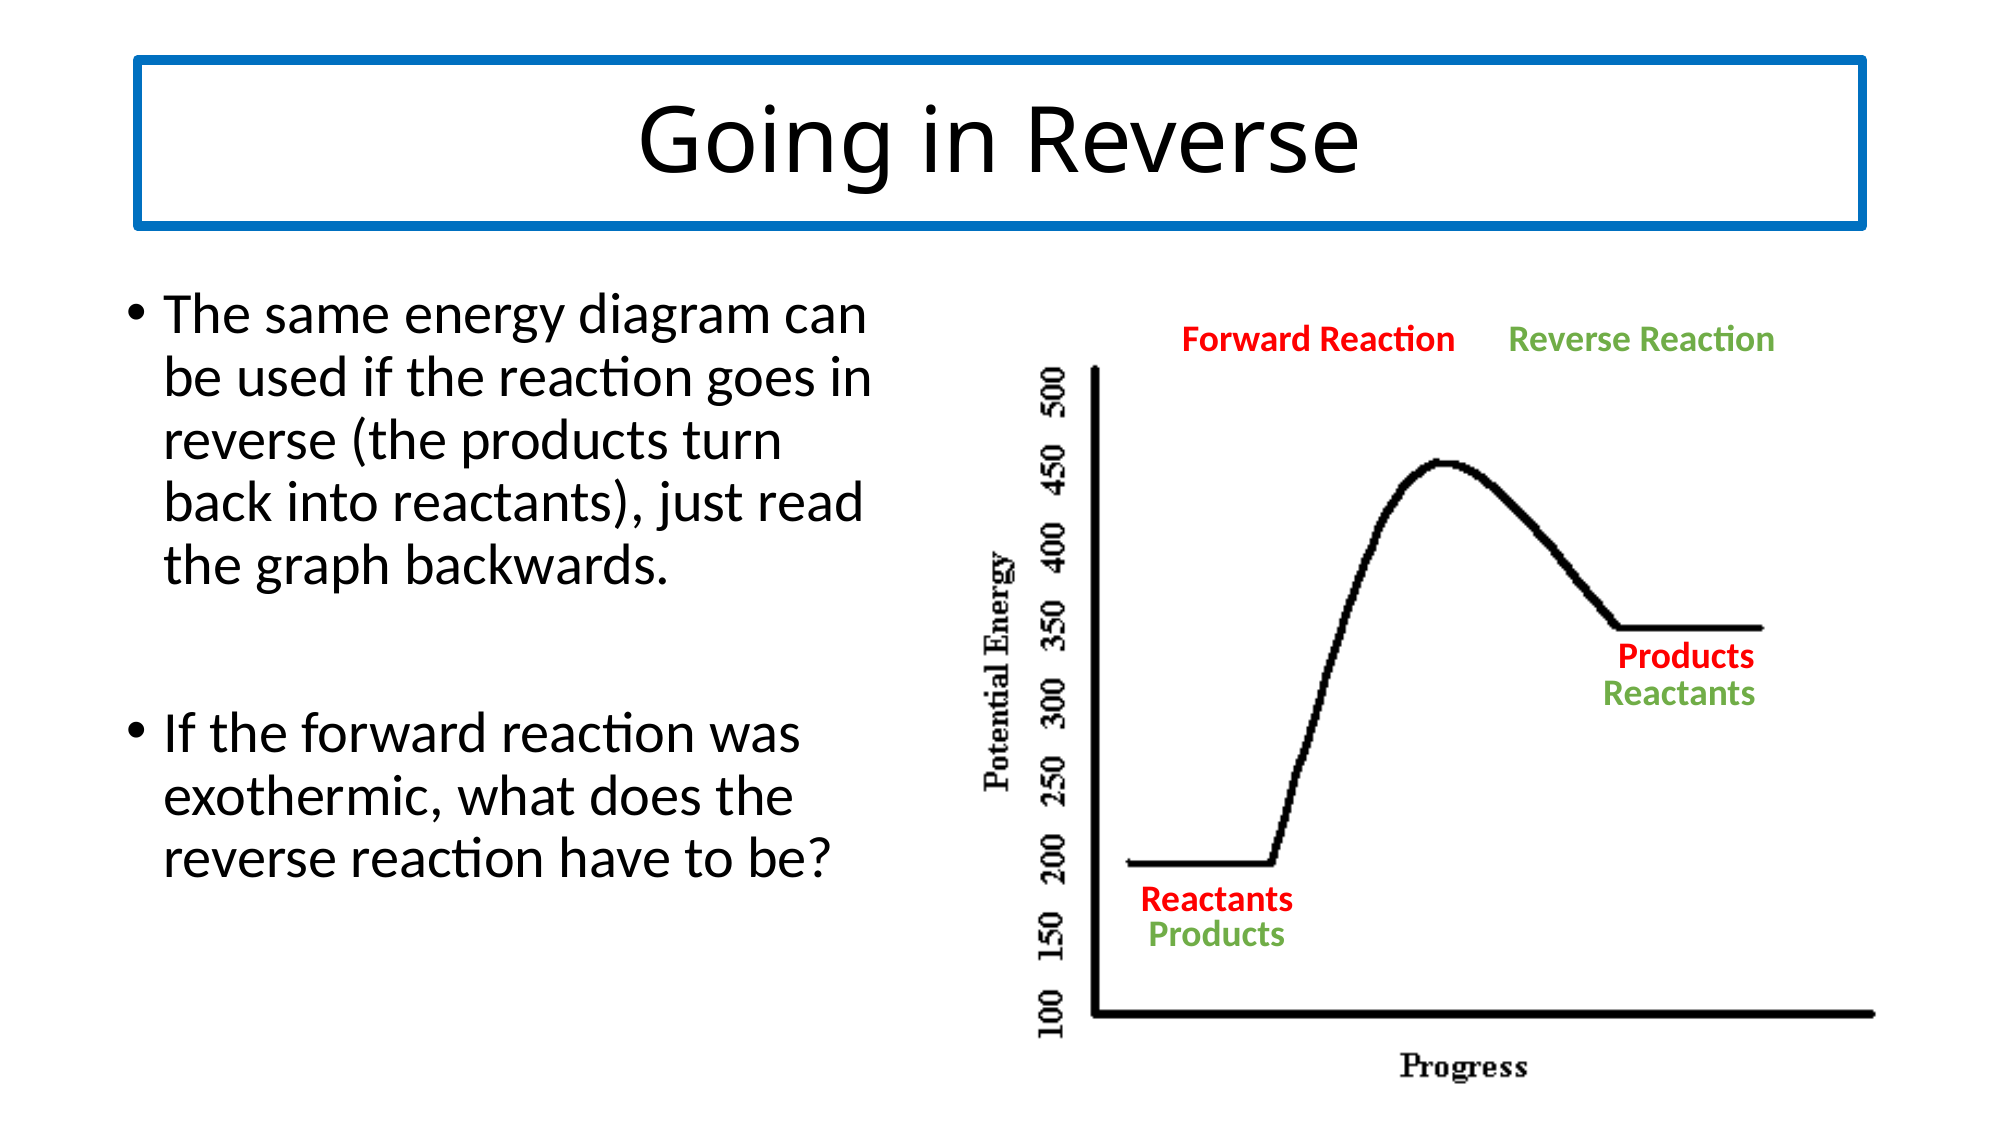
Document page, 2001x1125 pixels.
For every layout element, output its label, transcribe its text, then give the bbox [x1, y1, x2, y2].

title Going in Reverse [137, 59, 1863, 227]
picture [954, 275, 2000, 1125]
list The same energy diagram can be used if the reaction goes in reverse (the products turn back into reactants), just read the graph backwards. If the forward reaction was exothermic, what does the reverse reaction have to be? [111, 275, 892, 913]
